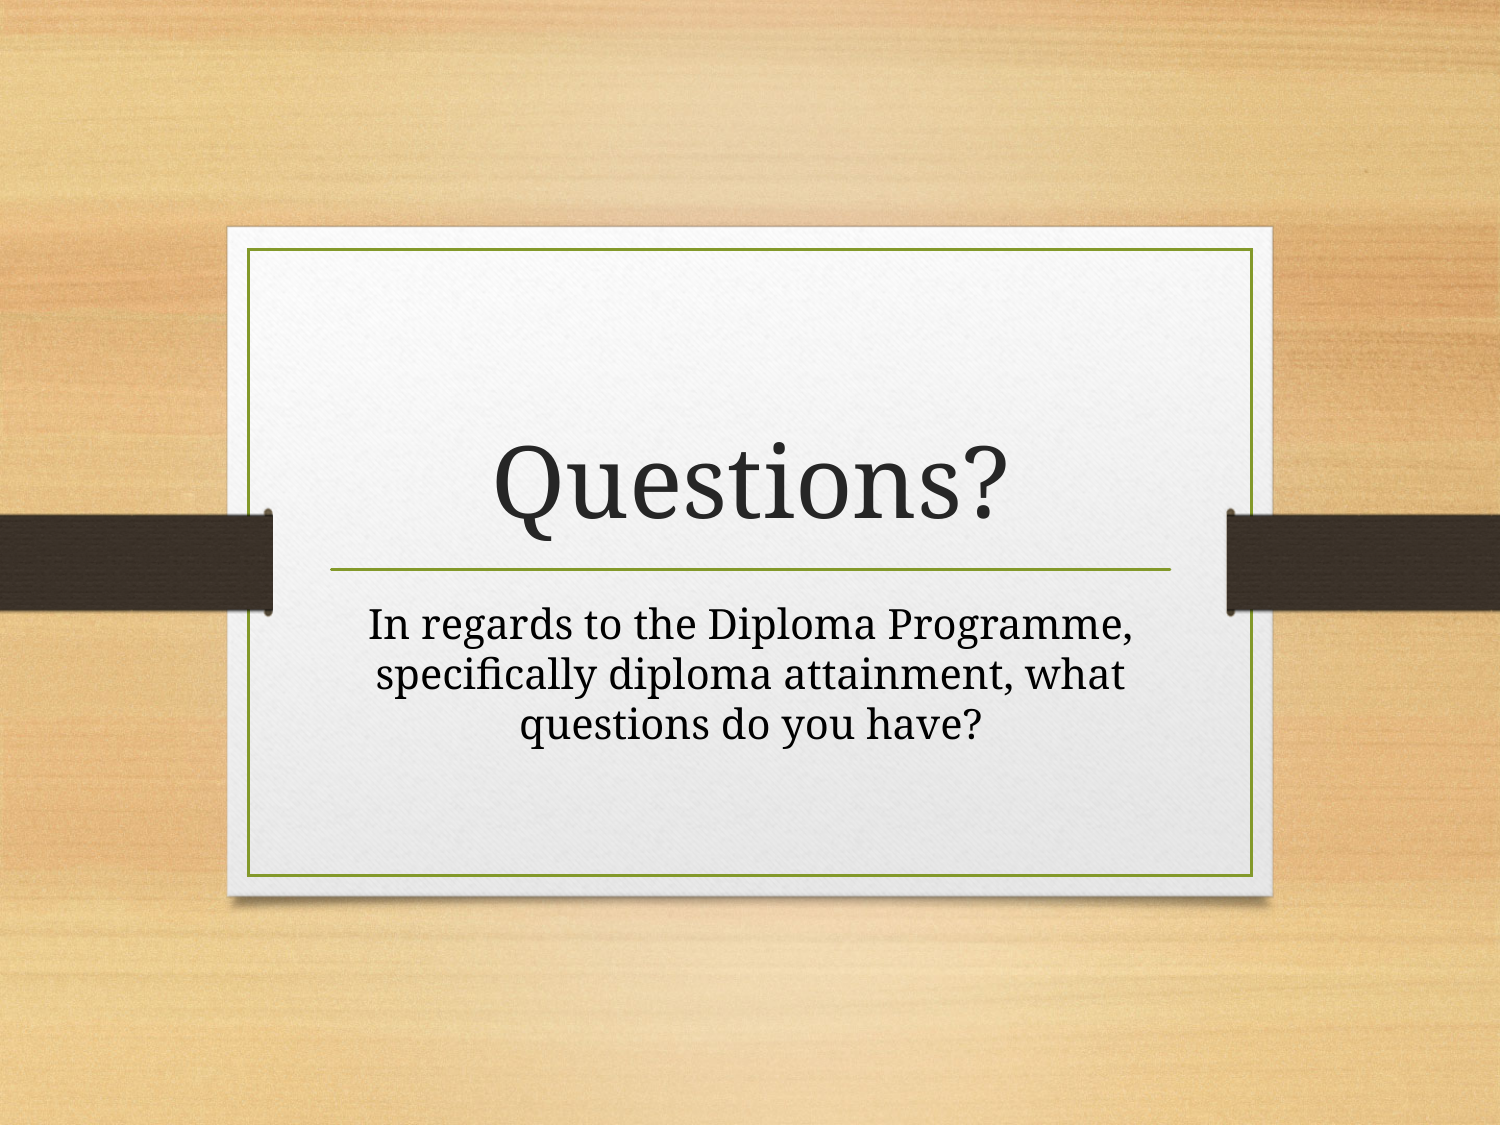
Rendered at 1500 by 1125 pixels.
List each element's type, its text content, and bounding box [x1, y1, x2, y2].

subtitle In regards to the Diploma Programme, specifically diploma attainment, what questions do you have? [315, 590, 1187, 817]
picture [0, 0, 1500, 1125]
title Questions? [315, 297, 1187, 546]
